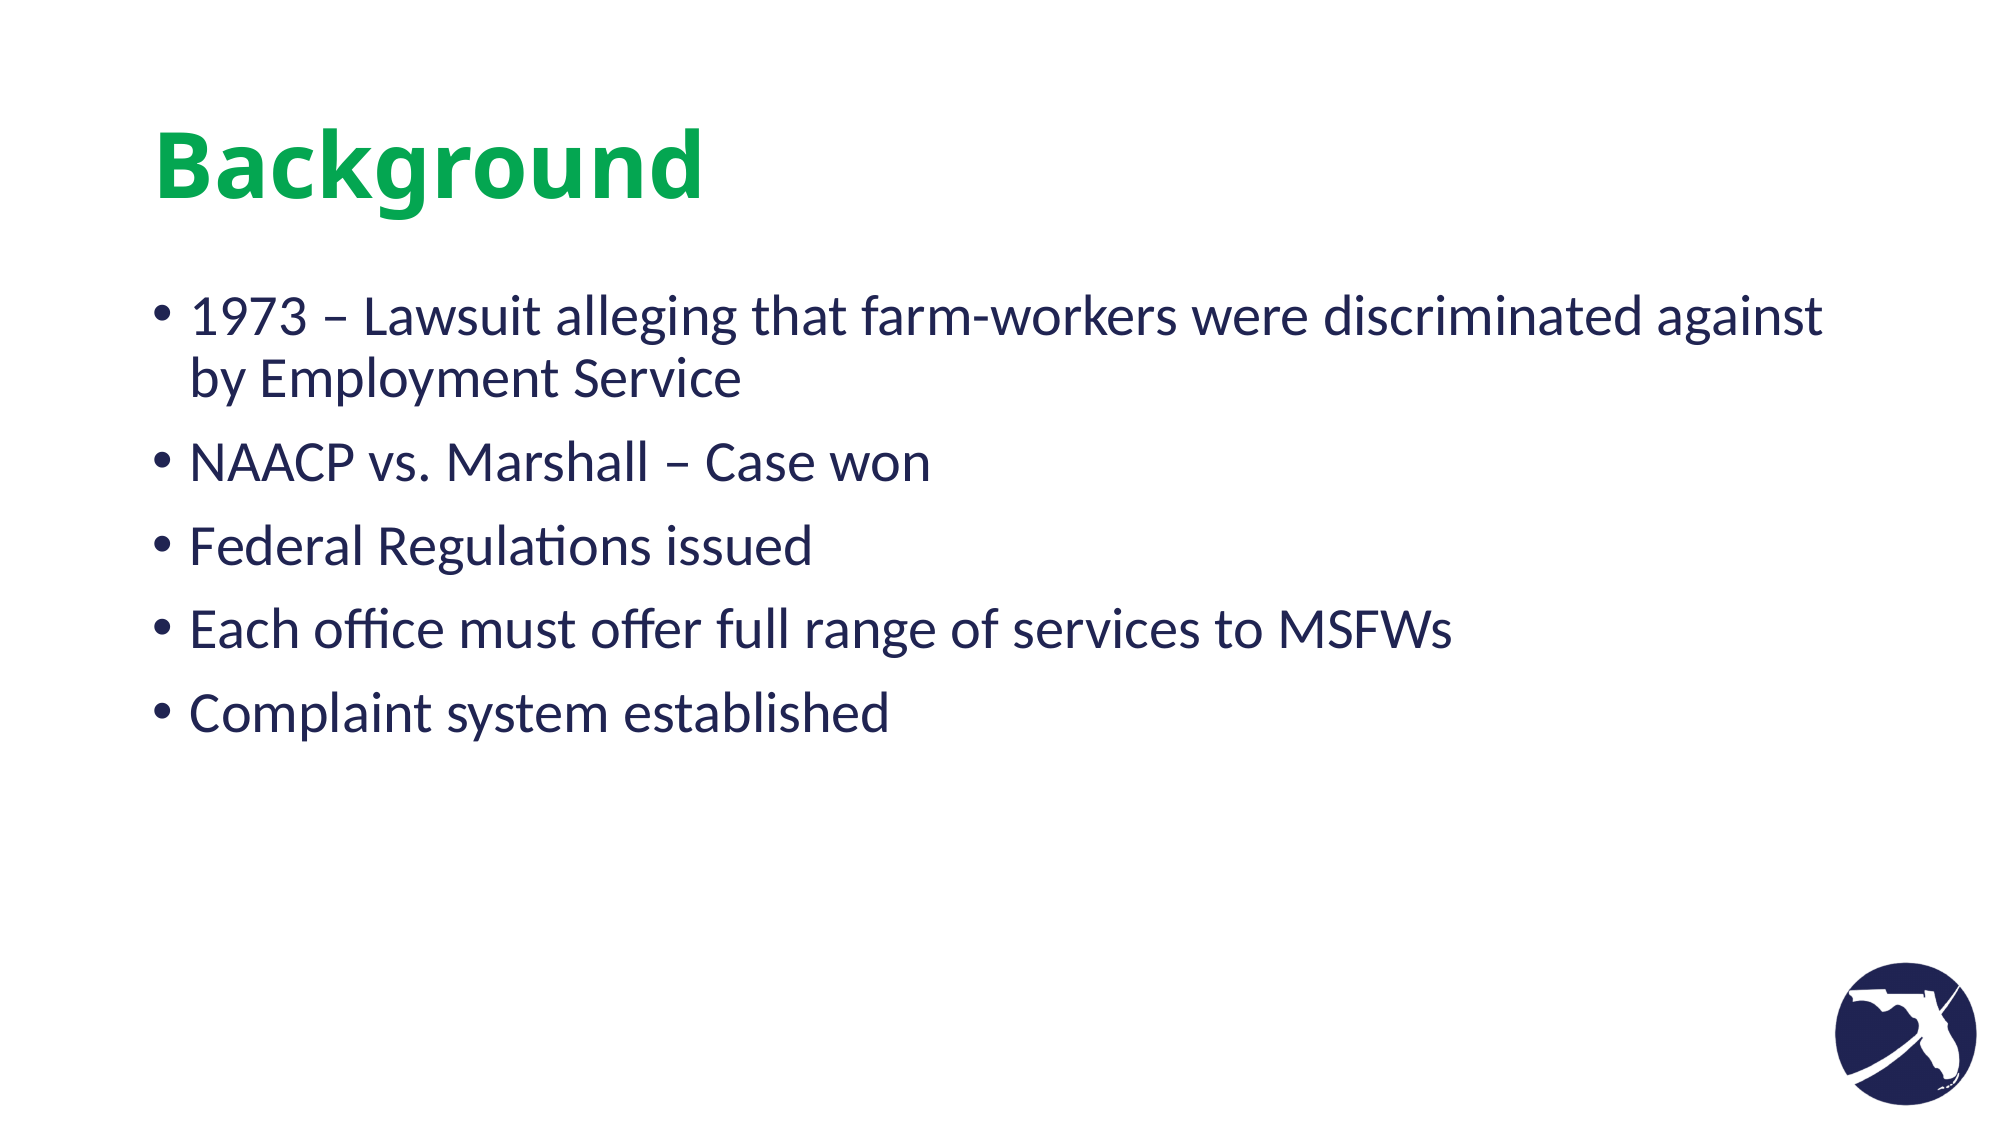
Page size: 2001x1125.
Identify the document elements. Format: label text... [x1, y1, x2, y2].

text_box 1973 – Lawsuit alleging that farm-workers were discriminated against by Employment Service NAACP vs. Marshall – Case won Federal Regulations issued Each office must offer full range of services to MSFWs Complaint system established [137, 277, 1863, 990]
picture [1834, 961, 1979, 1109]
title Background [137, 59, 1863, 277]
